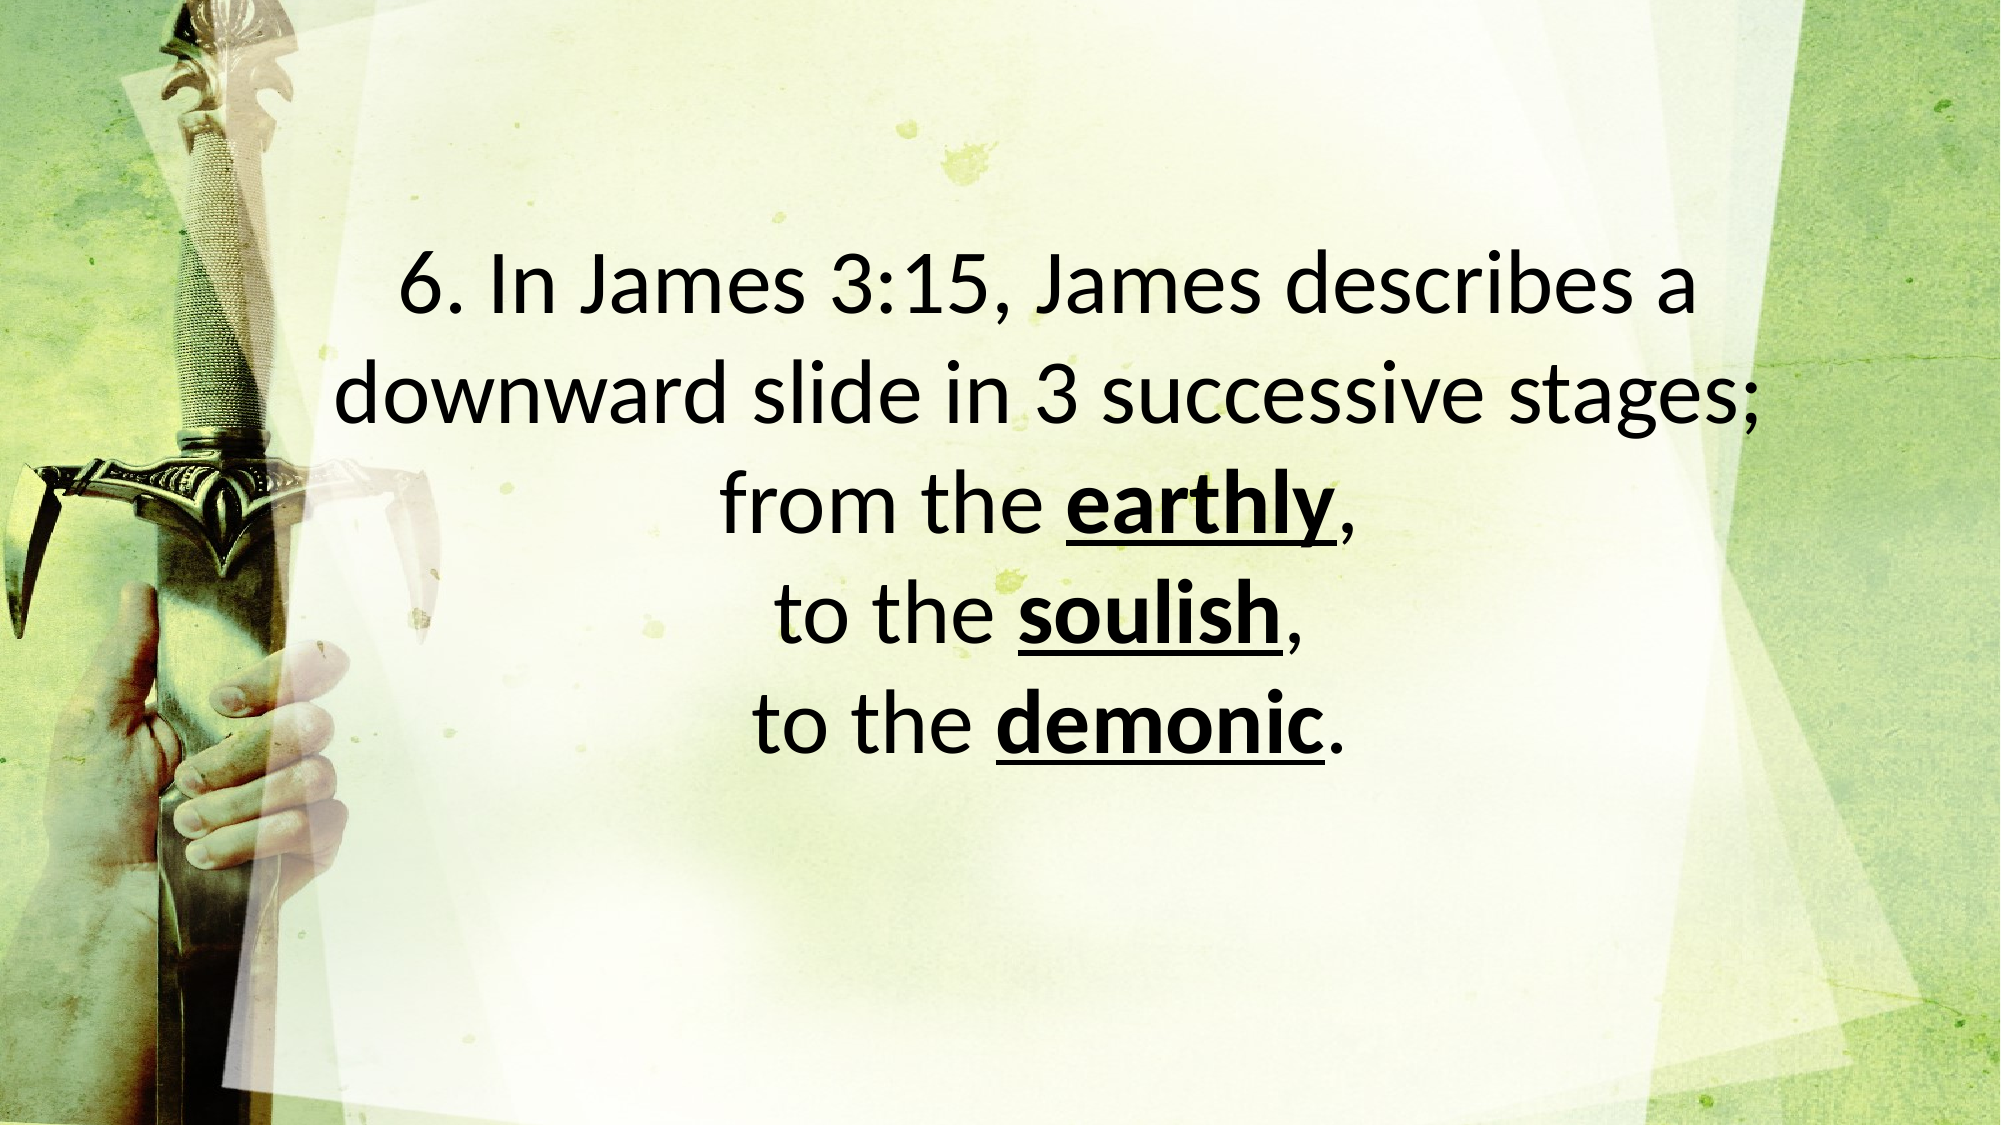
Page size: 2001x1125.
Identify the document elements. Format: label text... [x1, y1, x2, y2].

text_box 6. In James 3:15, James describes a downward slide in 3 successive stages; from the earthly, to the soulish, to the demonic. [281, 214, 1819, 890]
picture [0, 0, 2001, 1125]
